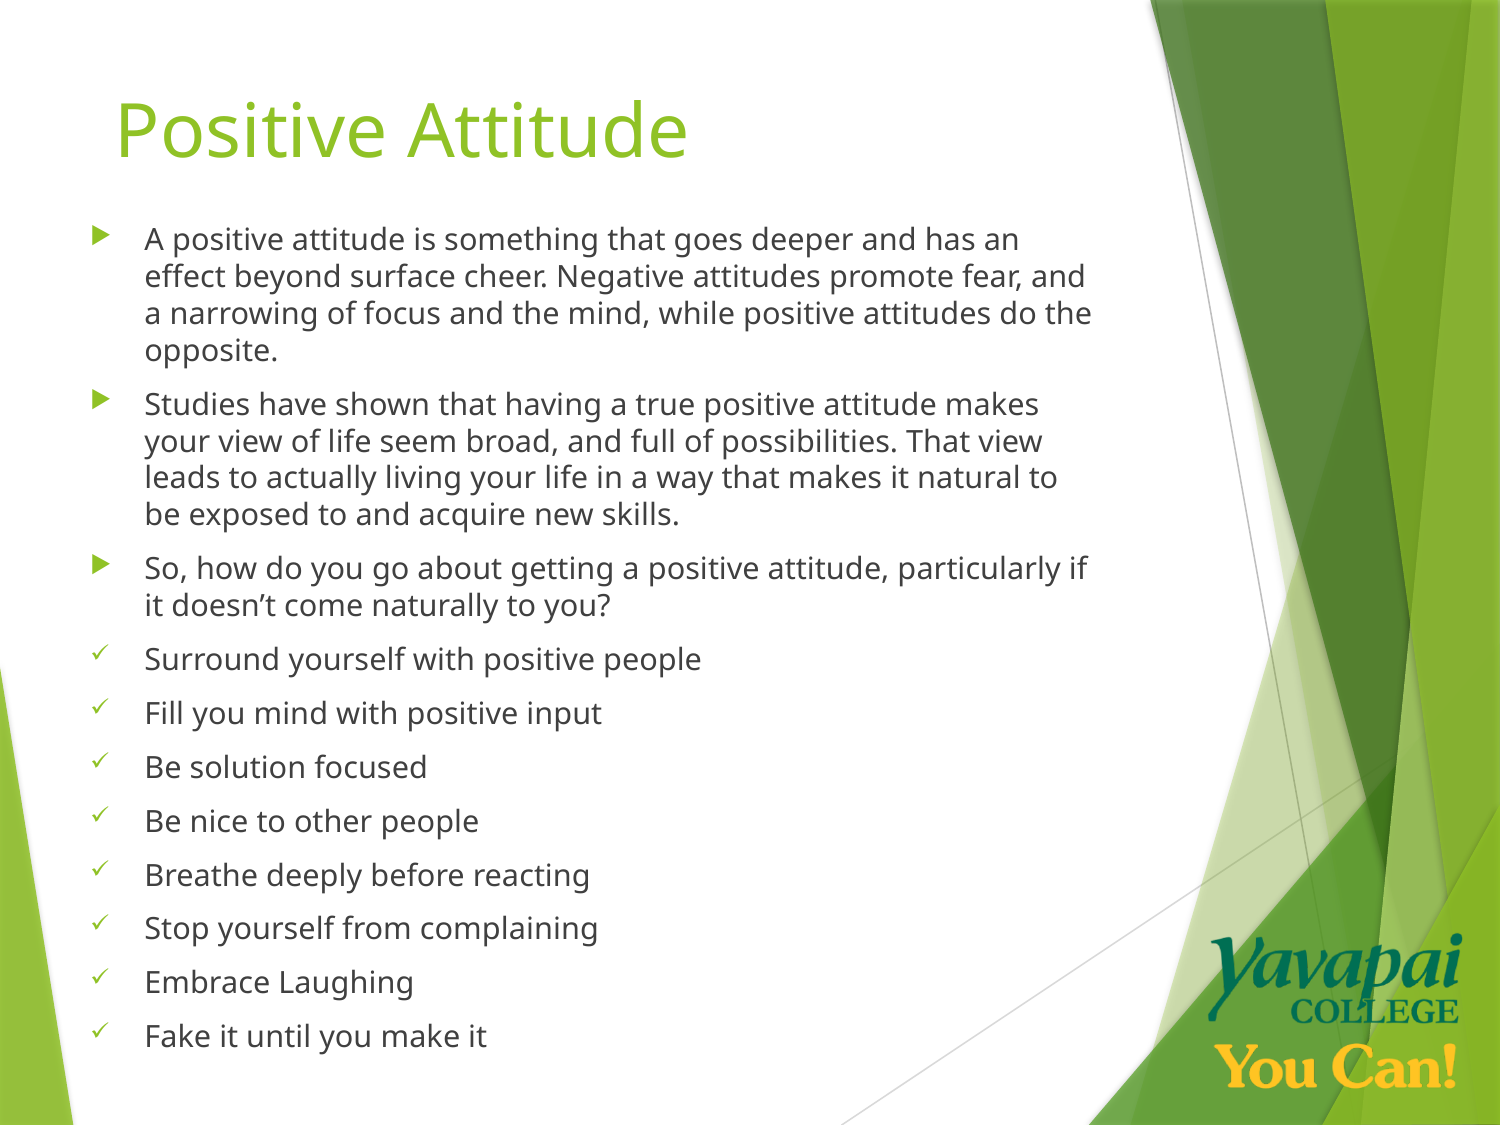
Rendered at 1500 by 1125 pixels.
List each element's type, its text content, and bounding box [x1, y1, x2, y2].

title Positive Attitude [99, 75, 1142, 188]
list A positive attitude is something that goes deeper and has an effect beyond surface cheer. Negative attitudes promote fear, and a narrowing of focus and the mind, while positive attitudes do the opposite. Studies have shown that having a true positive attitude makes your view of life seem broad, and full of possibilities. That view leads to actually living your life in a way that makes it natural to be exposed to and acquire new skills. So, how do you go about getting a positive attitude, particularly if it doesn’t come naturally to you? Surround yourself with positive people Fill you mind with positive input Be solution focused Be nice to other people Breathe deeply before reacting Stop yourself from complaining Embrace Laughing Fake it until you make it [75, 212, 1111, 1067]
picture [1199, 924, 1470, 1098]
